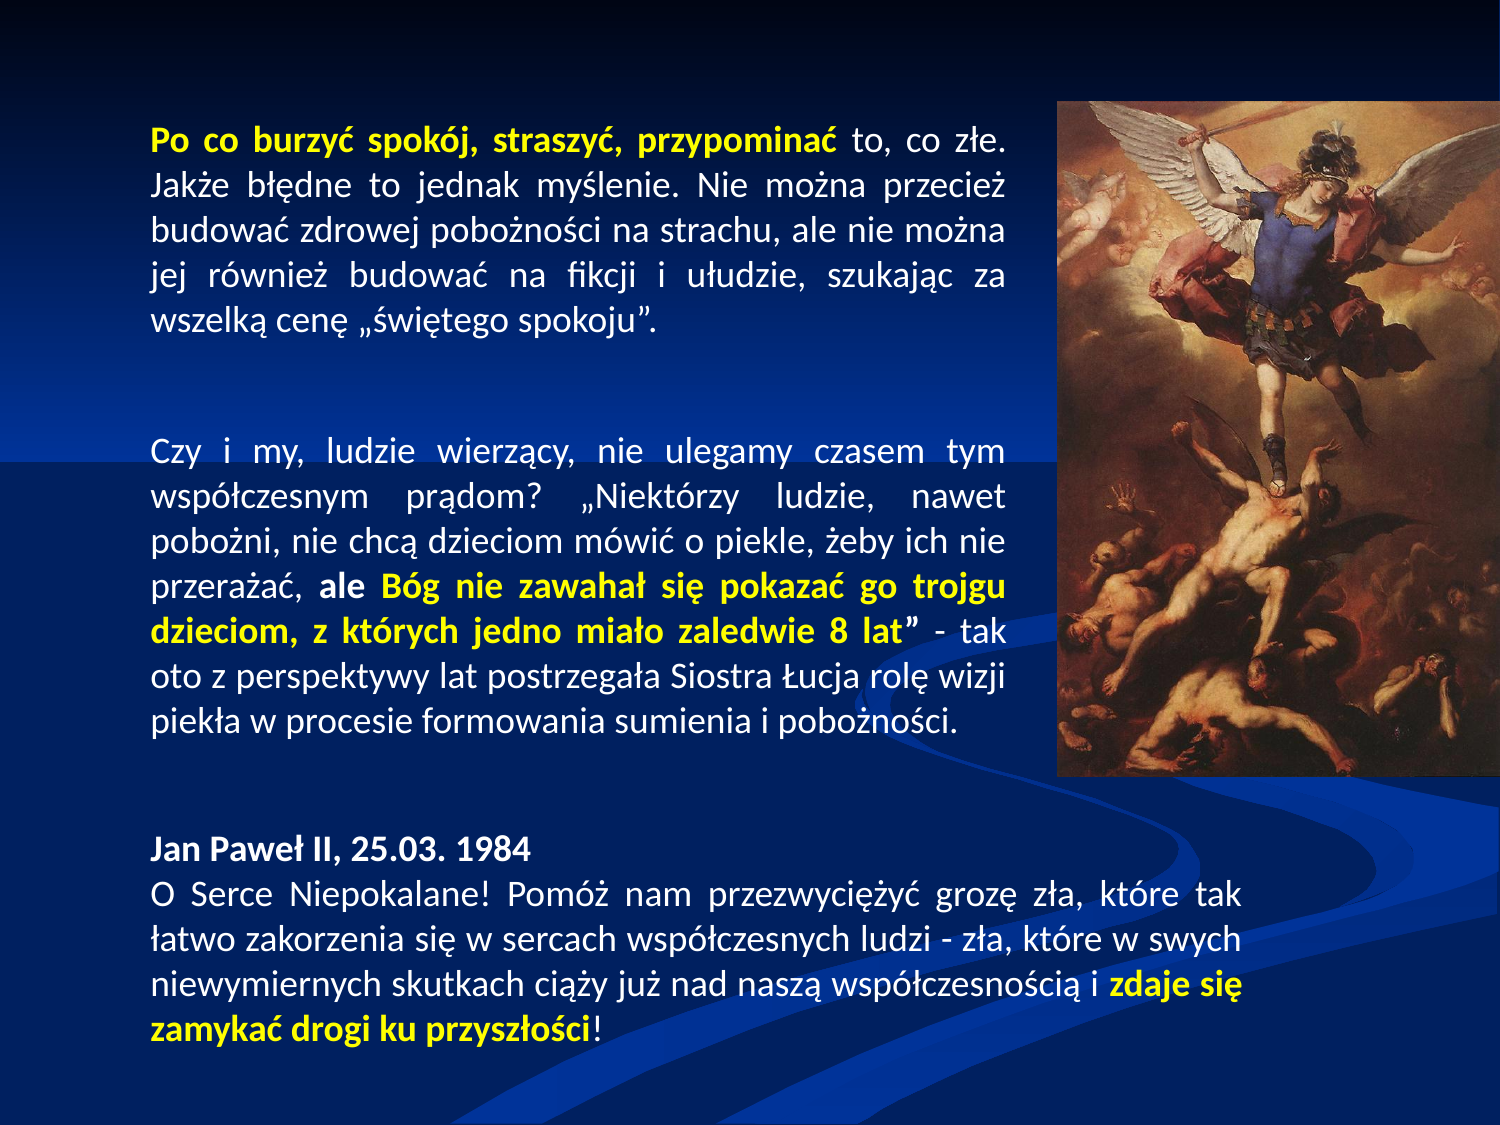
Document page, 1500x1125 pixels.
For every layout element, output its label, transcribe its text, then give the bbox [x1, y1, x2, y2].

text_box Po co burzyć spokój, straszyć, przypominać to, co złe. Jakże błędne to jednak myślenie. Nie można przecież budować zdrowej pobożności na strachu, ale nie można jej również budować na fikcji i ułudzie, szukając za wszelką cenę „świętego spokoju”. [135, 107, 1022, 348]
picture [1056, 101, 1500, 777]
text_box Jan Paweł II, 25.03. 1984 O Serce Niepokalane! Pomóż nam przezwyciężyć grozę zła, które tak łatwo zakorzenia się w sercach współczesnych ludzi - zła, które w swych niewymiernych skutkach ciąży już nad naszą współczesnością i zdaje się zamykać drogi ku przyszłości! [135, 816, 1258, 1056]
text_box Czy i my, ludzie wierzący, nie ulegamy czasem tym współczesnym prądom? „Niektórzy ludzie, nawet pobożni, nie chcą dzieciom mówić o piekle, żeby ich nie przerażać, ale Bóg nie zawahał się pokazać go trojgu dzieciom, z których jedno miało zaledwie 8 lat” - tak oto z perspektywy lat postrzegała Siostra Łucja rolę wizji piekła w procesie formowania sumienia i pobożności. [135, 418, 1022, 748]
